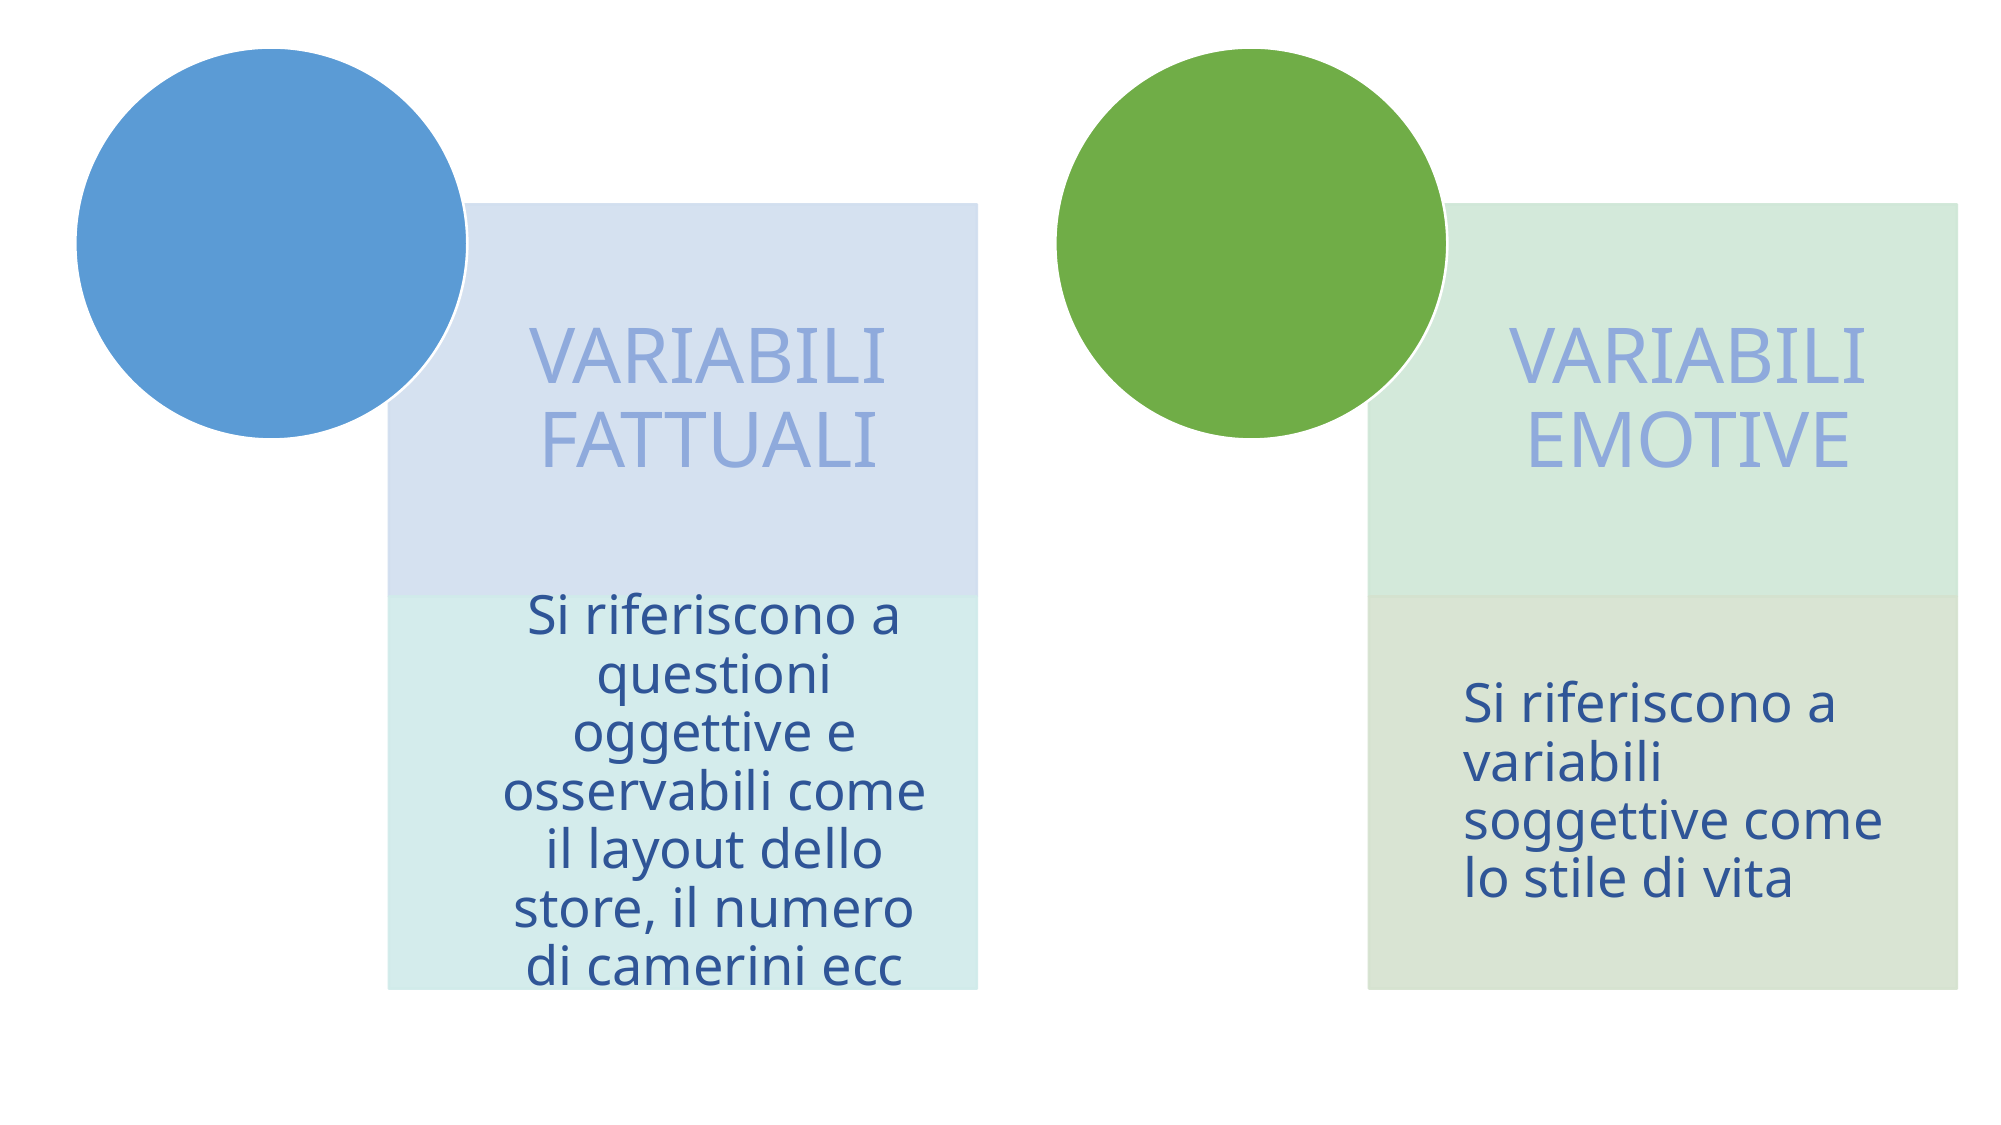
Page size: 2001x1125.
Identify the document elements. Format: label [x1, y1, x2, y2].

text_box [74, 29, 1958, 1008]
